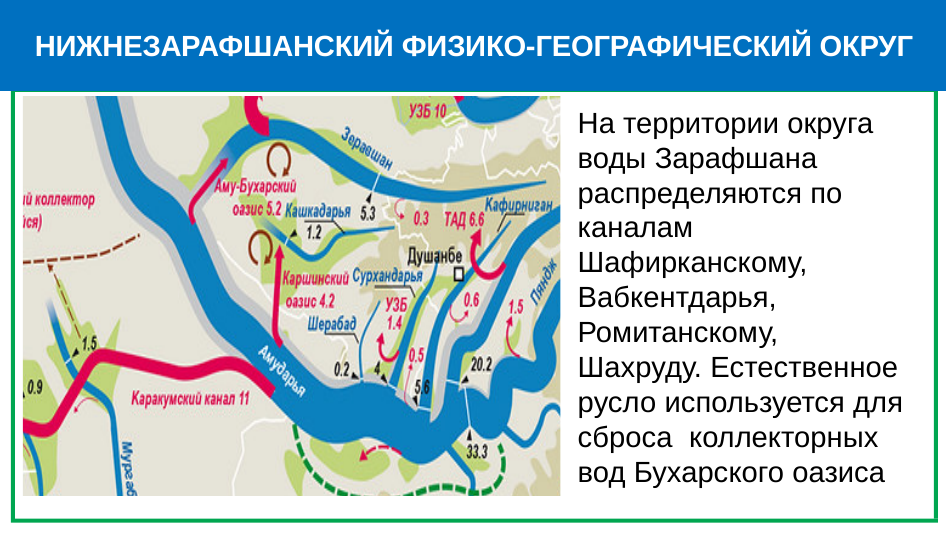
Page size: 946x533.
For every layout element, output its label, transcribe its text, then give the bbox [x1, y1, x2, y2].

picture [259, 345, 305, 397]
text_box На территории округа воды Зарафшана распределяются по каналам Шафирканскому, Вабкентдарья, Ромитанскому, Шахруду. Естественное русло используется для сброса коллекторных вод Бухарского оазиса [563, 96, 926, 496]
text_box НИЖНЕЗАРАФШАНСКИЙ ФИЗИКО-ГЕОГРАФИЧЕСКИЙ ОКРУГ [0, 0, 946, 91]
picture [22, 96, 561, 496]
picture [475, 96, 504, 100]
